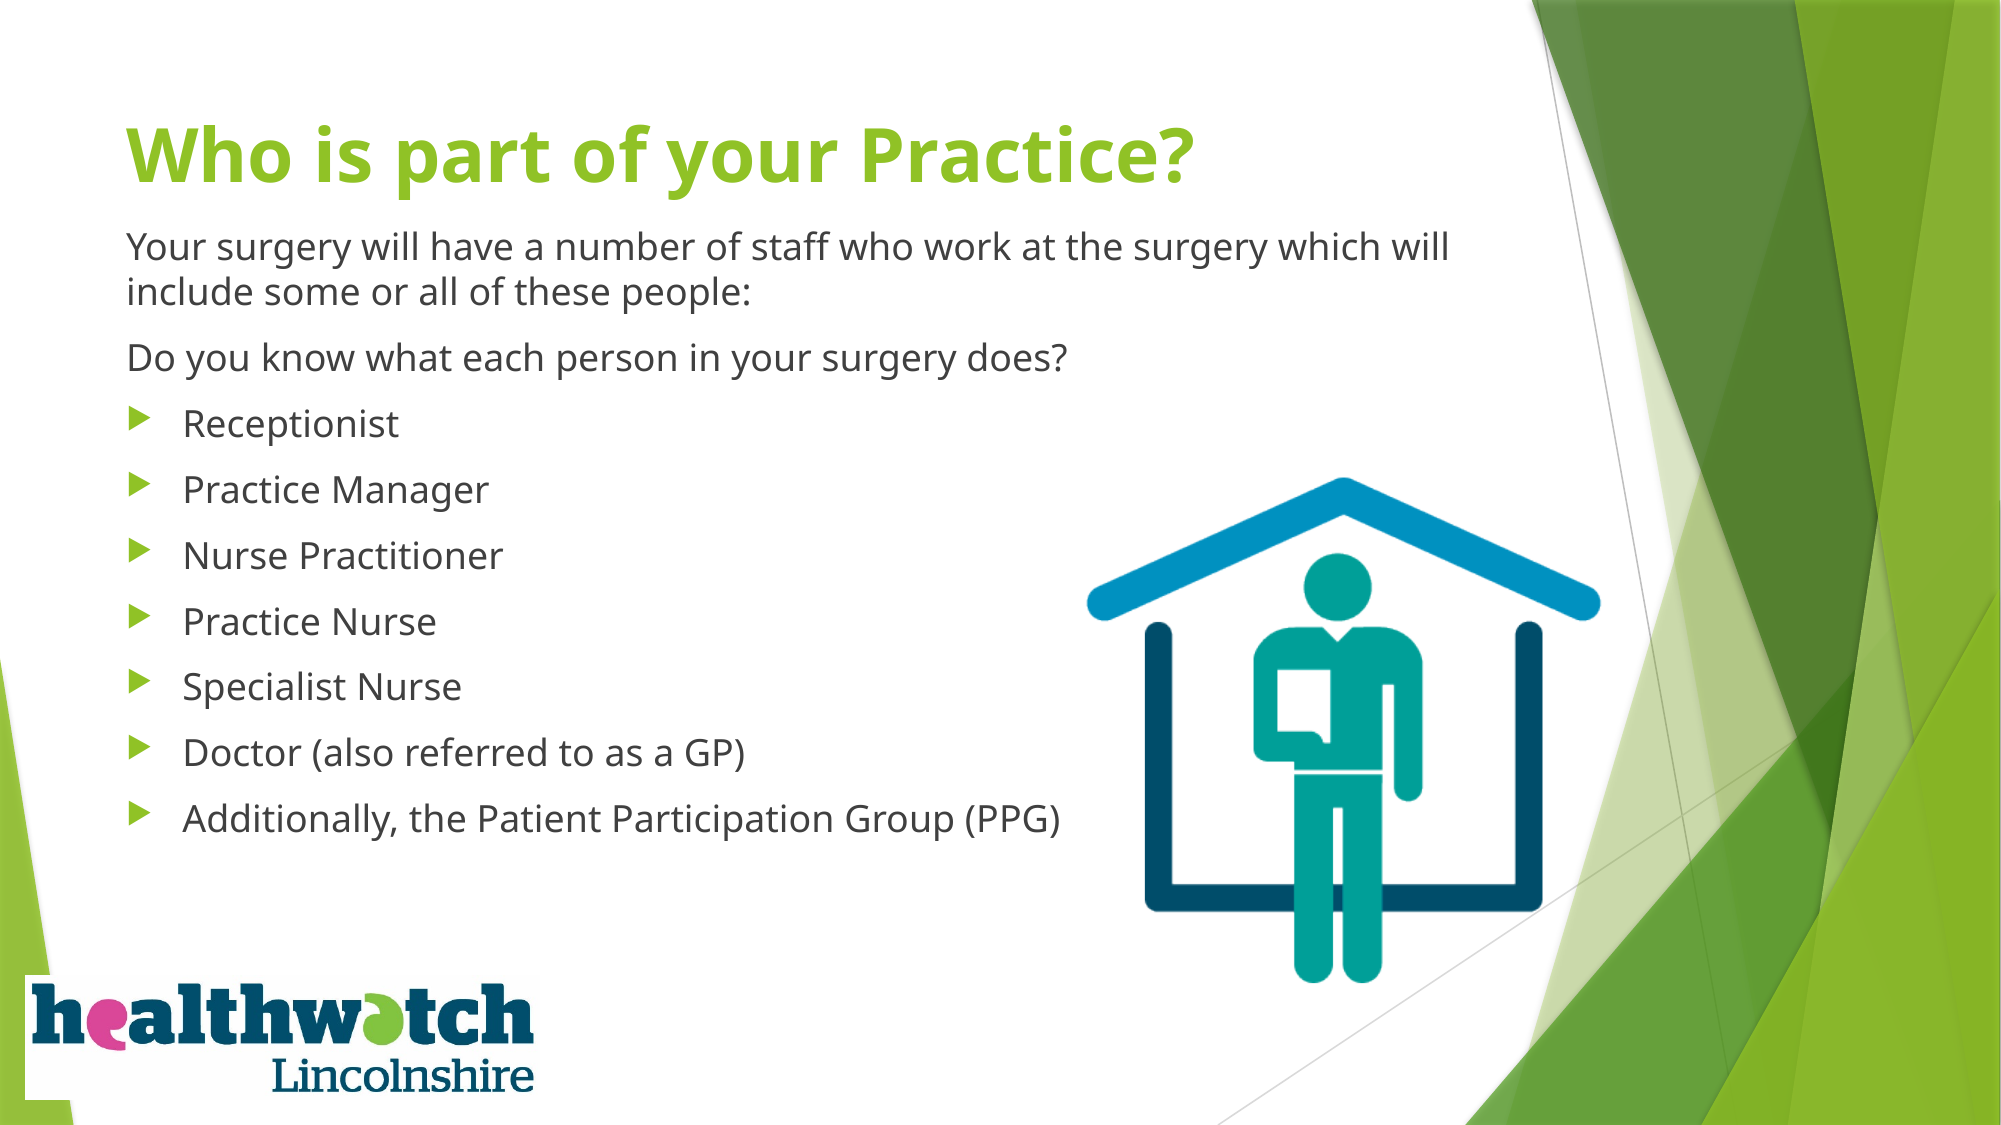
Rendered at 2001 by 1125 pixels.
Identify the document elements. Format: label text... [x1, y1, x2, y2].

picture [24, 975, 540, 1101]
title Who is part of your Practice? [111, 99, 1522, 215]
list Your surgery will have a number of staff who work at the surgery which will include some or all of these people: Do you know what each person in your surgery does? Receptionist Practice Manager Nurse Practitioner Practice Nurse Specialist Nurse Doctor (also referred to as a GP) Additionally, the Patient Participation Group (PPG) [111, 215, 1522, 991]
picture [967, 353, 1721, 1108]
